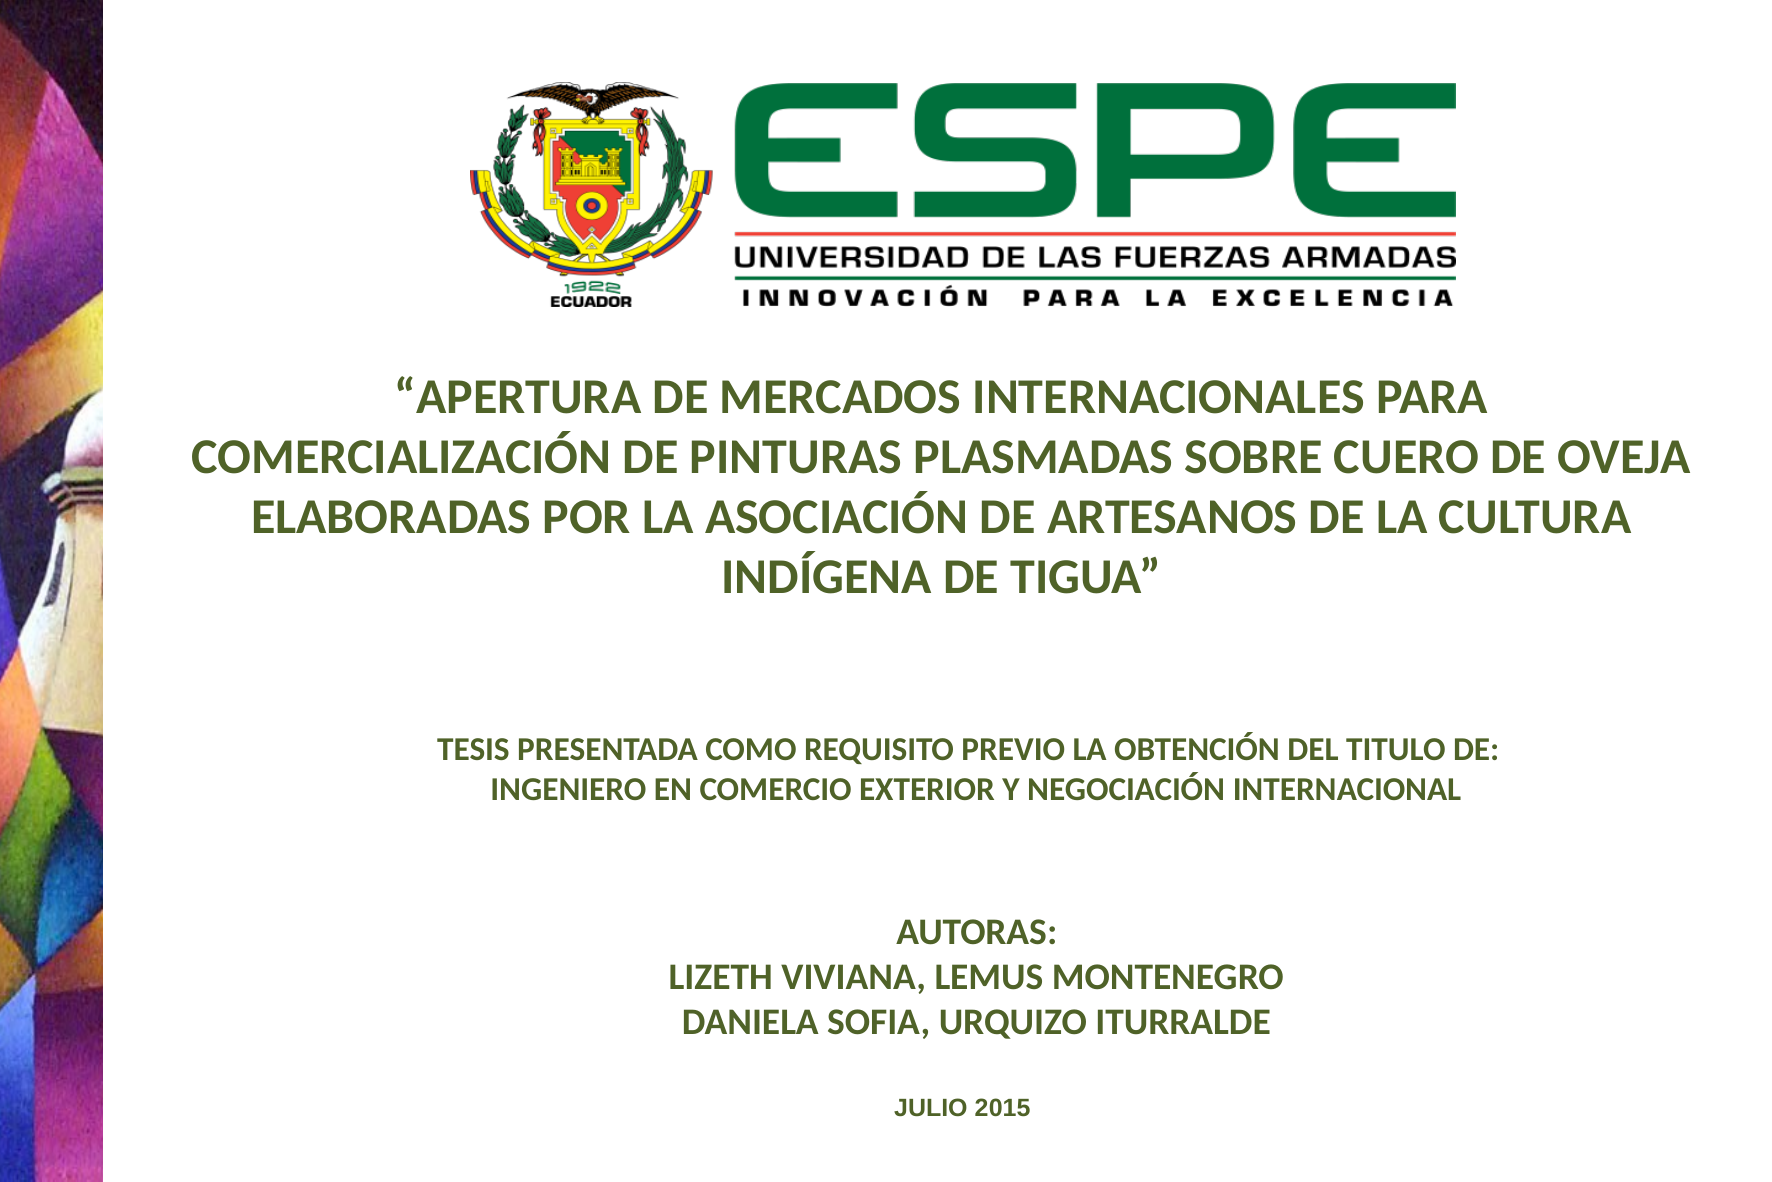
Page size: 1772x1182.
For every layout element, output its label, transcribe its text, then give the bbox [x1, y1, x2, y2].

title “APERTURA DE MERCADOS INTERNACIONALES PARA COMERCIALIZACIÓN DE PINTURAS PLASMADAS SOBRE CUERO DE OVEJA ELABORADAS POR LA ASOCIACIÓN DE ARTESANOS DE LA CULTURA INDÍGENA DE TIGUA” [174, 317, 1709, 591]
picture [469, 81, 1456, 308]
picture [0, 0, 104, 1182]
text_box JULIO 2015 [760, 1083, 1165, 1129]
text_box AUTORAS: LIZETH VIVIANA, LEMUS MONTENEGRO DANIELA SOFIA, URQUIZO ITURRALDE [546, 899, 1407, 1095]
text_box TESIS PRESENTADA COMO REQUISITO PREVIO LA OBTENCIÓN DEL TITULO DE: INGENIERO EN COMERCIO EXTERIOR Y NEGOCIACIÓN INTERNACIONAL [411, 640, 1542, 860]
